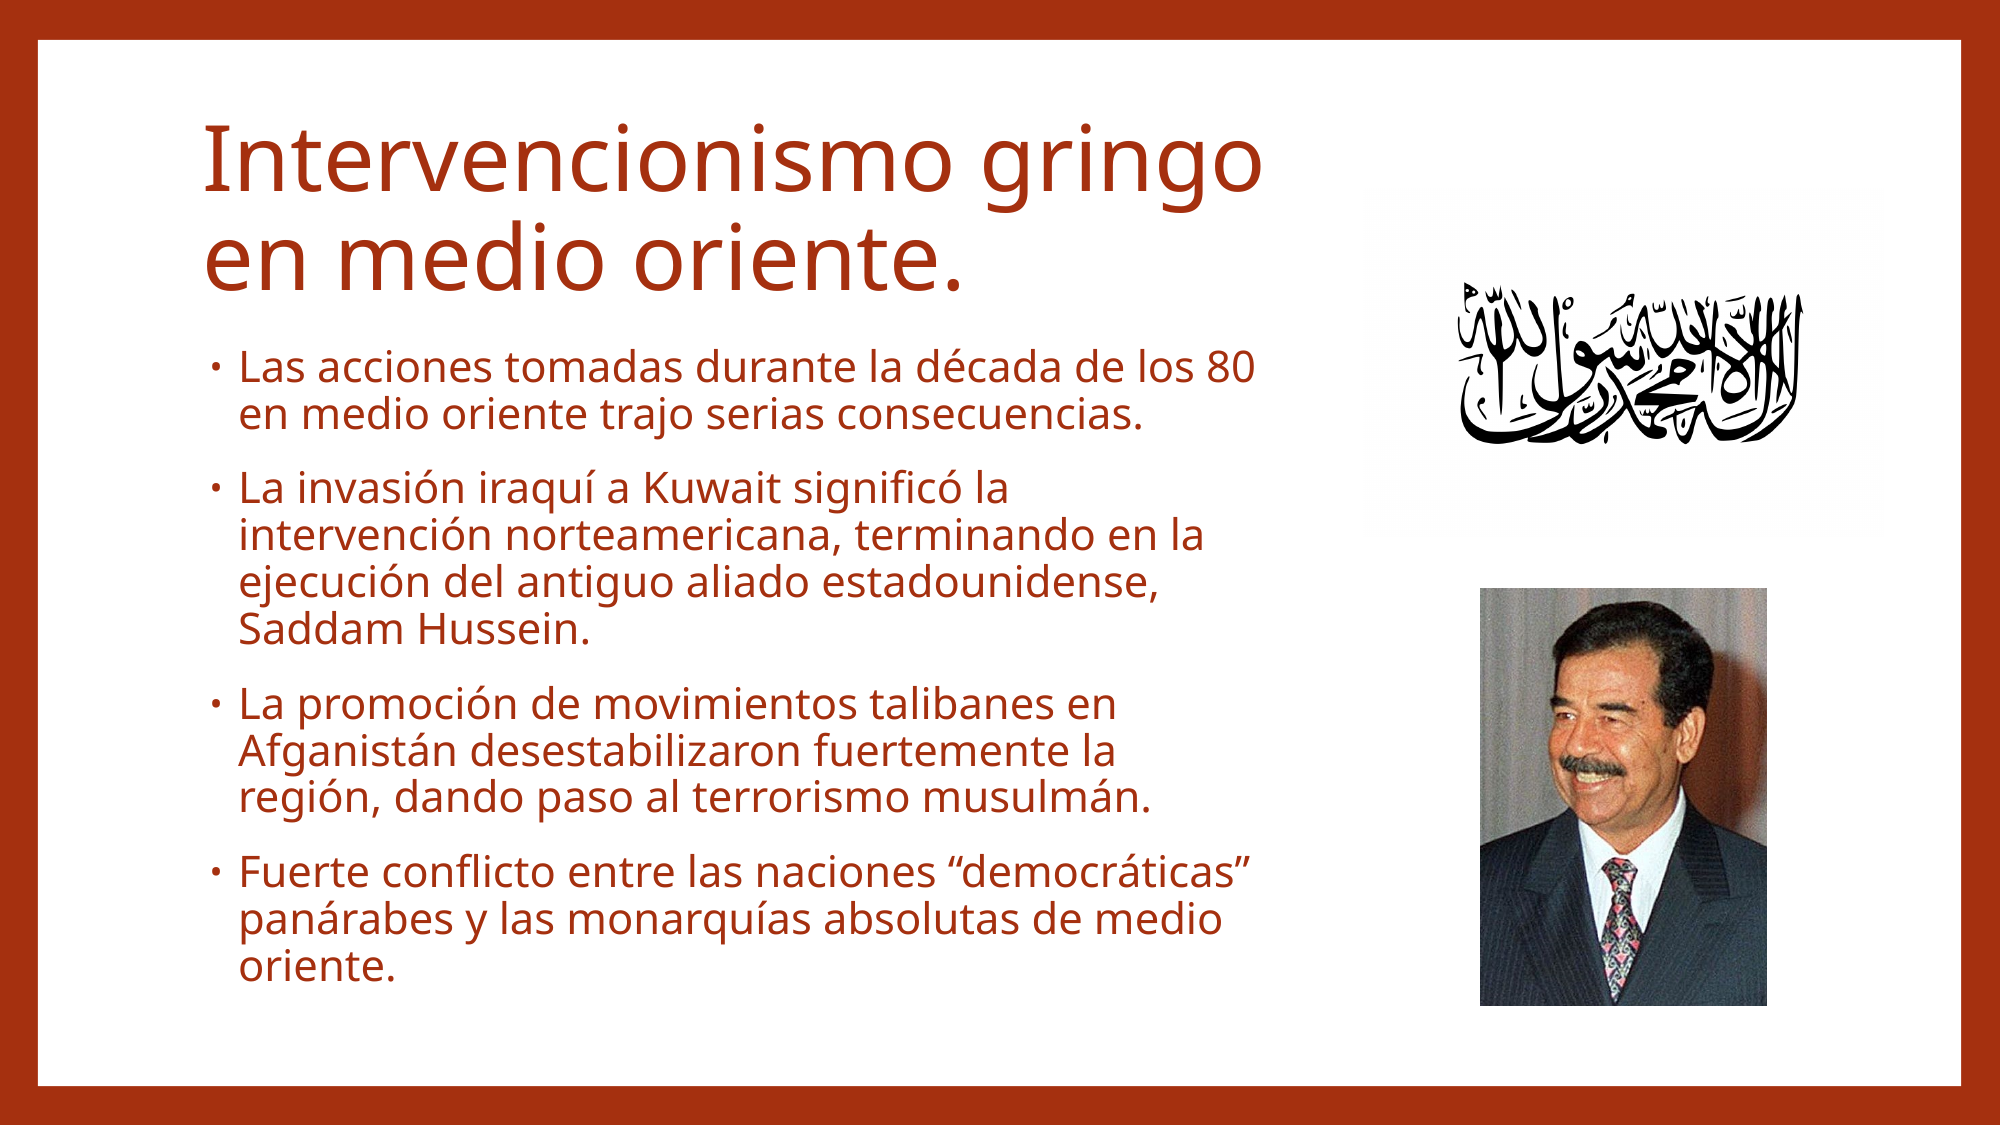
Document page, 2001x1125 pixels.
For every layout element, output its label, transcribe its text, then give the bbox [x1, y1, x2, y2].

picture [1362, 188, 1884, 537]
title Intervencionismo gringo en medio oriente. [187, 99, 1286, 323]
picture [1480, 588, 1767, 1007]
list Las acciones tomadas durante la década de los 80 en medio oriente trajo serias consecuencias. La invasión iraquí a Kuwait significó la intervención norteamericana, terminando en la ejecución del antiguo aliado estadounidense, Saddam Hussein. La promoción de movimientos talibanes en Afganistán desestabilizaron fuertemente la región, dando paso al terrorismo musulmán. Fuerte conflicto entre las naciones “democráticas” panárabes y las monarquías absolutas de medio oriente. [187, 337, 1286, 1000]
